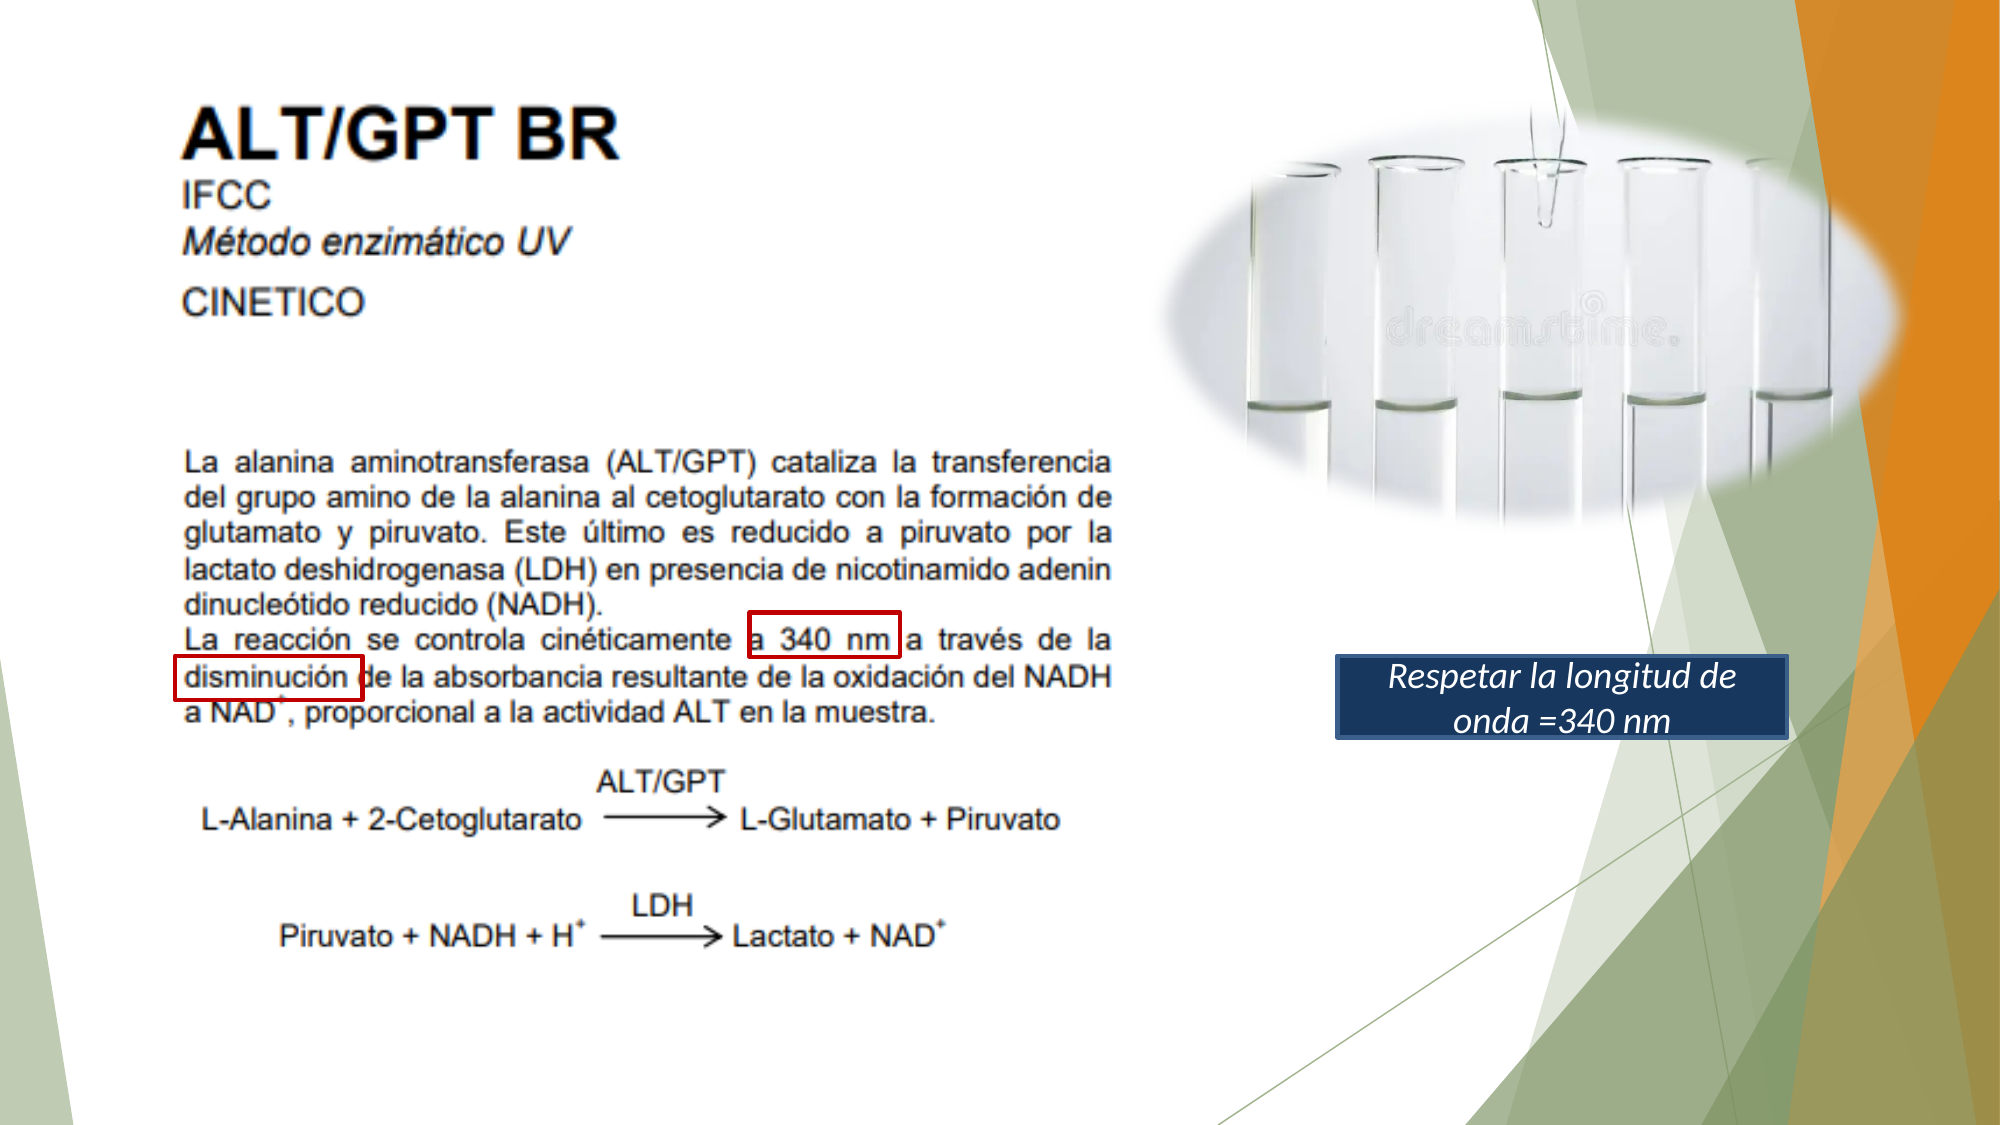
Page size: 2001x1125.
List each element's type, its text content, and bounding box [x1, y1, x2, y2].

picture [112, 62, 750, 389]
text_box Respetar la longitud de onda =340 nm [1335, 654, 1789, 740]
picture [149, 99, 1919, 987]
